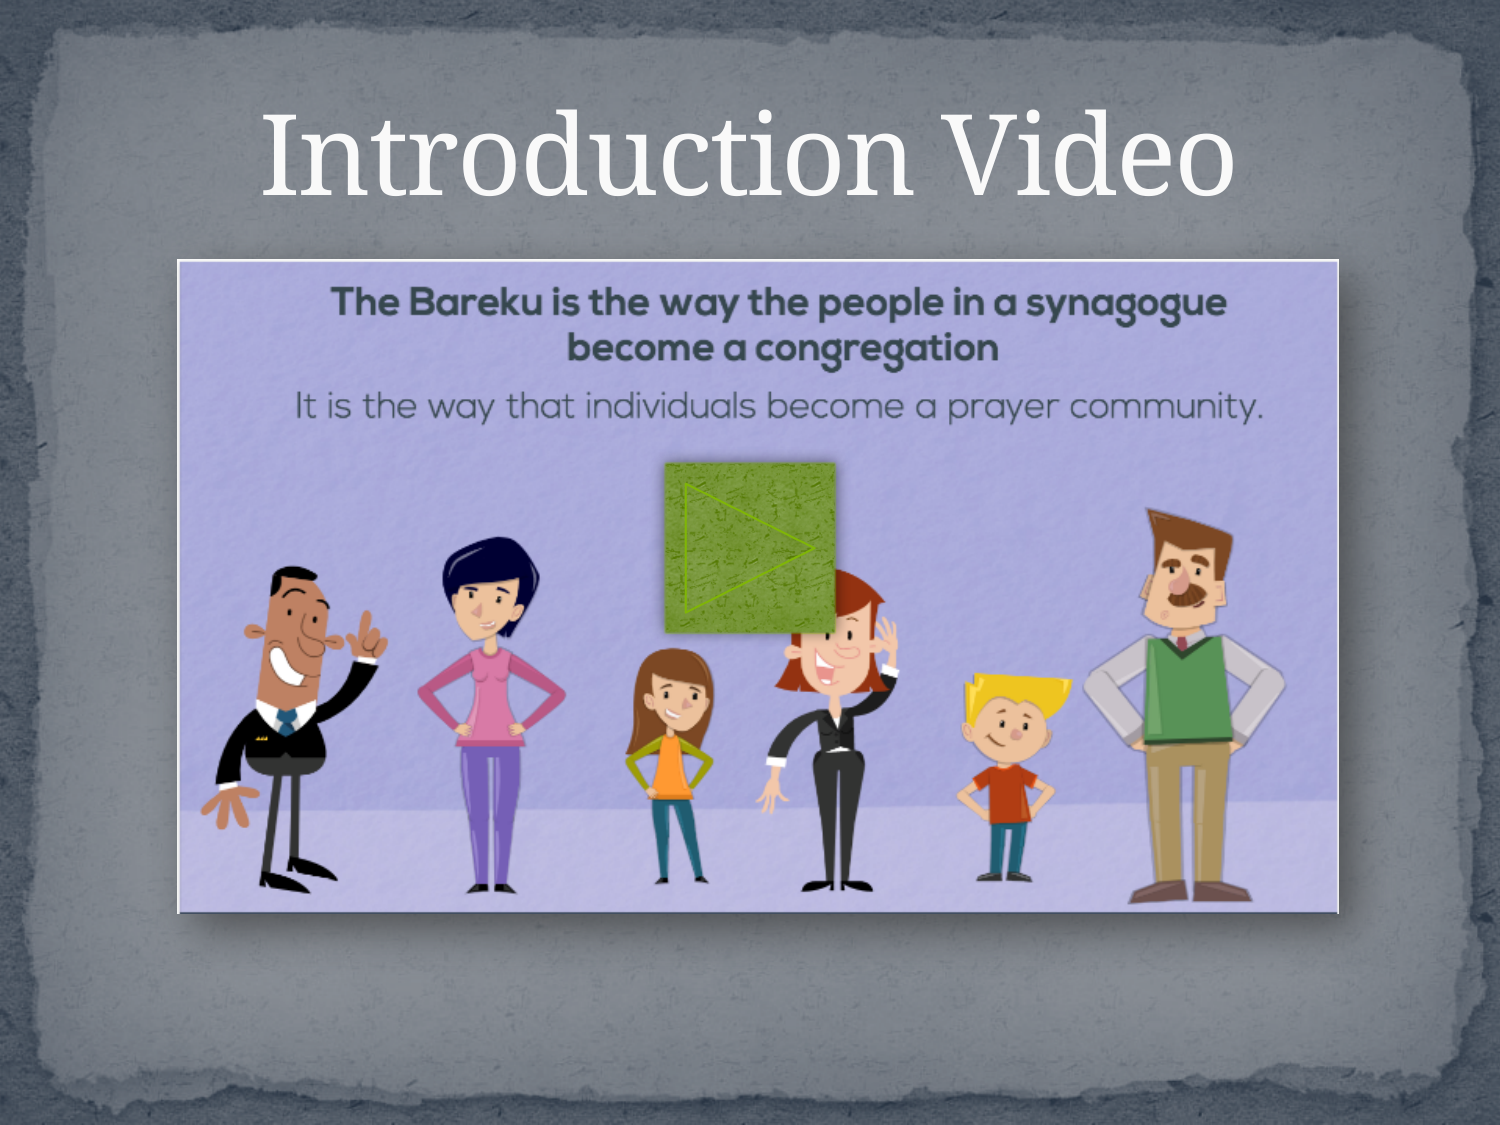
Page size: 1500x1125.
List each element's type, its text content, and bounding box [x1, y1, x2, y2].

picture [177, 259, 1339, 914]
title Introduction Video [74, 24, 1425, 225]
